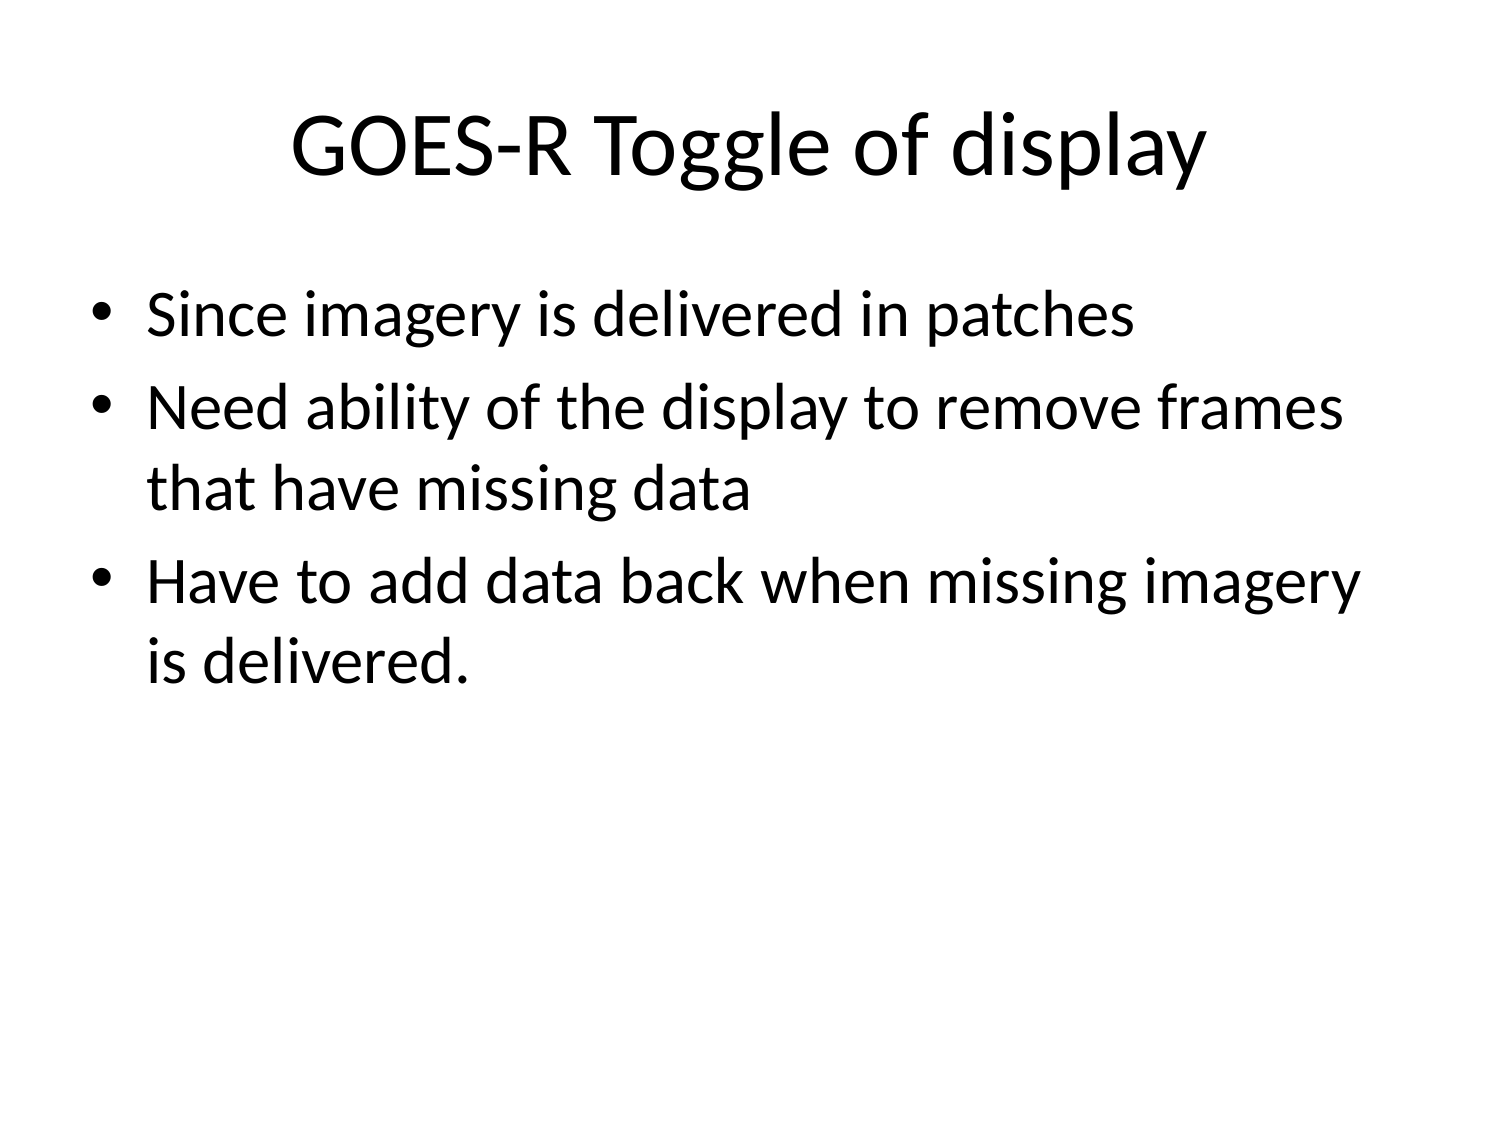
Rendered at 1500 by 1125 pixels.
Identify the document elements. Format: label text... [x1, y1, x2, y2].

title GOES-R Toggle of display [75, 45, 1425, 233]
list Since imagery is delivered in patches Need ability of the display to remove frames that have missing data Have to add data back when missing imagery is delivered. [75, 262, 1425, 1005]
